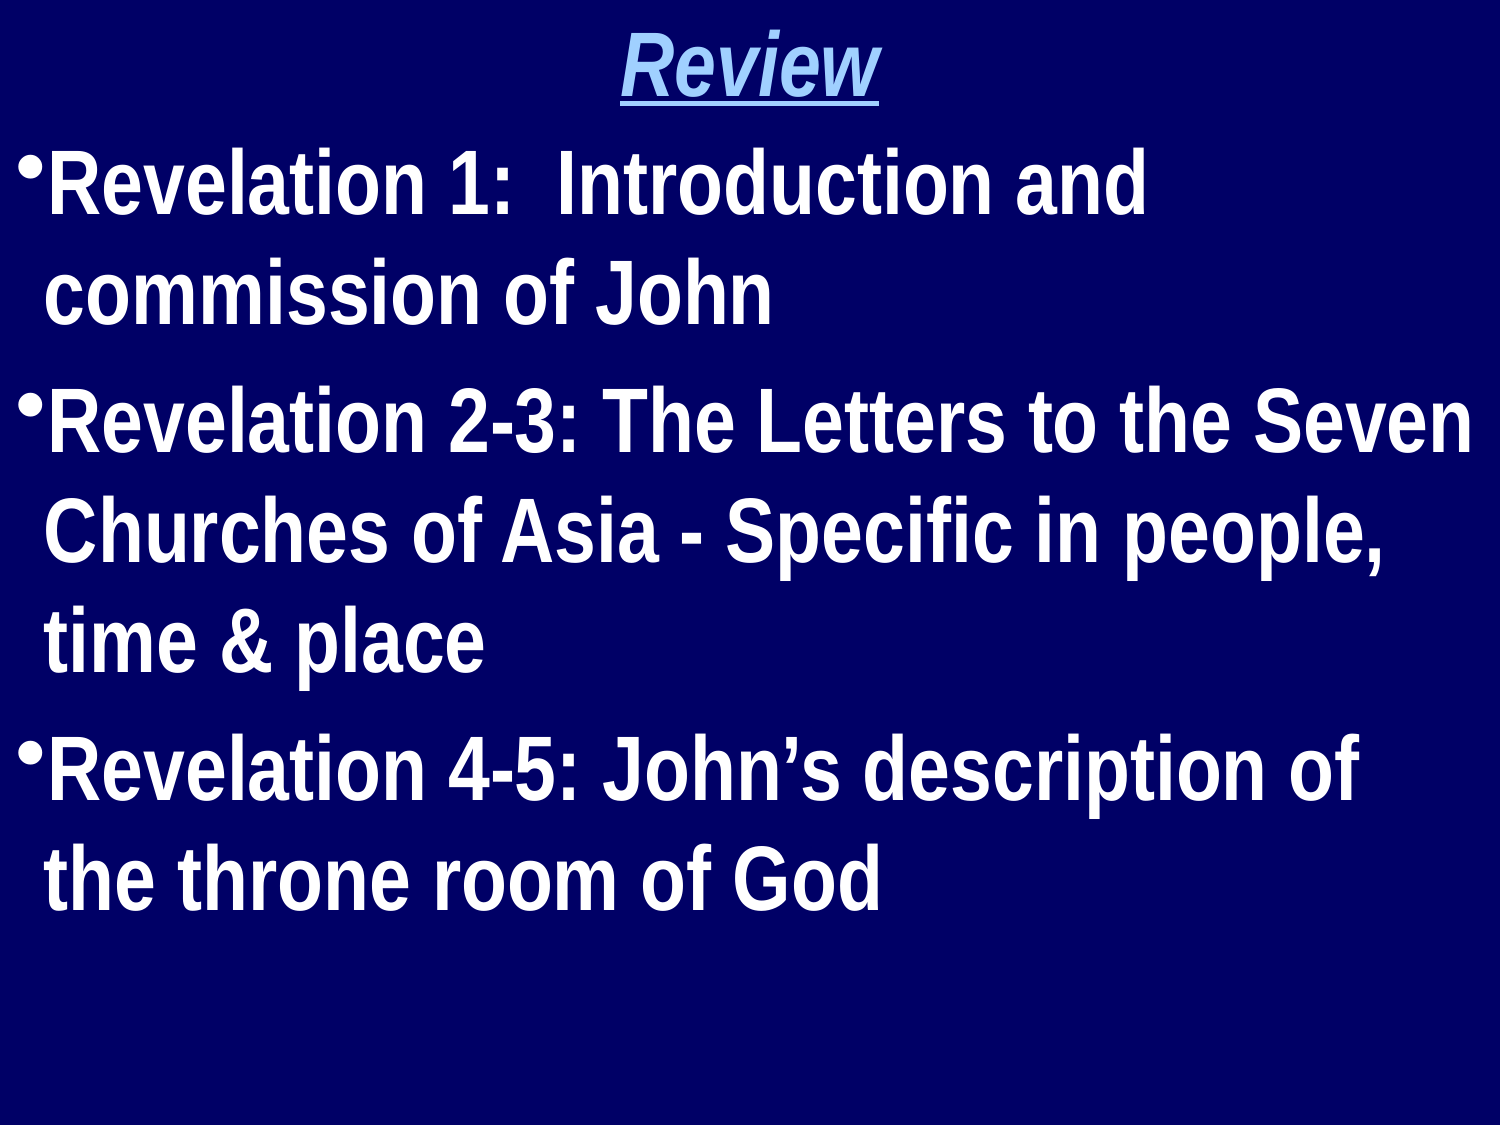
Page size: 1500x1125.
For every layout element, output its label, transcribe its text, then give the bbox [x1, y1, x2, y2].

title Review [0, 0, 1500, 115]
list Revelation 1: Introduction and commission of John Revelation 2-3: The Letters to the Seven Churches of Asia - Specific in people, time & place Revelation 4-5: John’s description of the throne room of God [0, 115, 1500, 1125]
